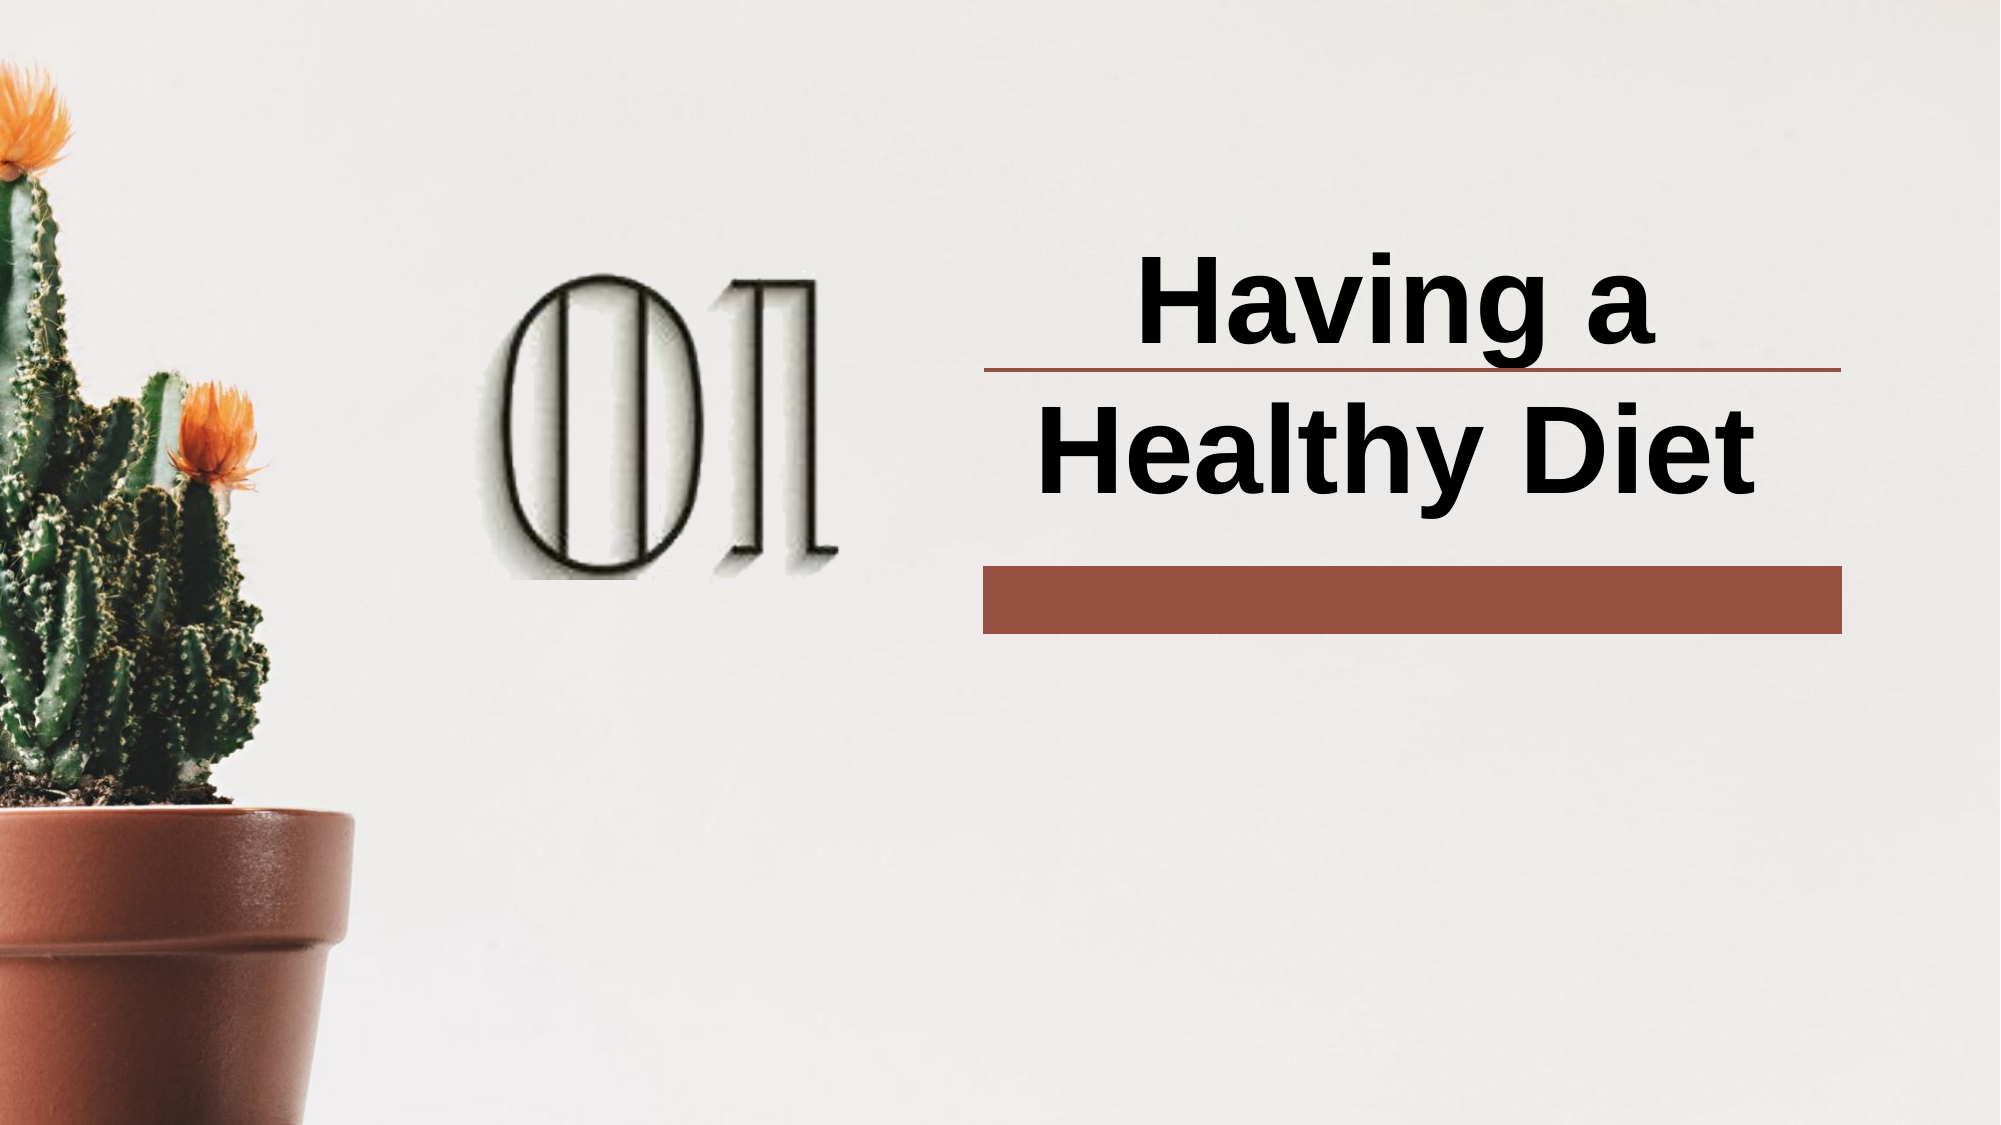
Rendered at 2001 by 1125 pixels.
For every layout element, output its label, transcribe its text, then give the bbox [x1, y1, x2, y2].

picture [0, 0, 2000, 1125]
text_box Having a Healthy Diet [923, 211, 1868, 526]
text_box [983, 566, 1842, 634]
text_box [442, 267, 887, 583]
